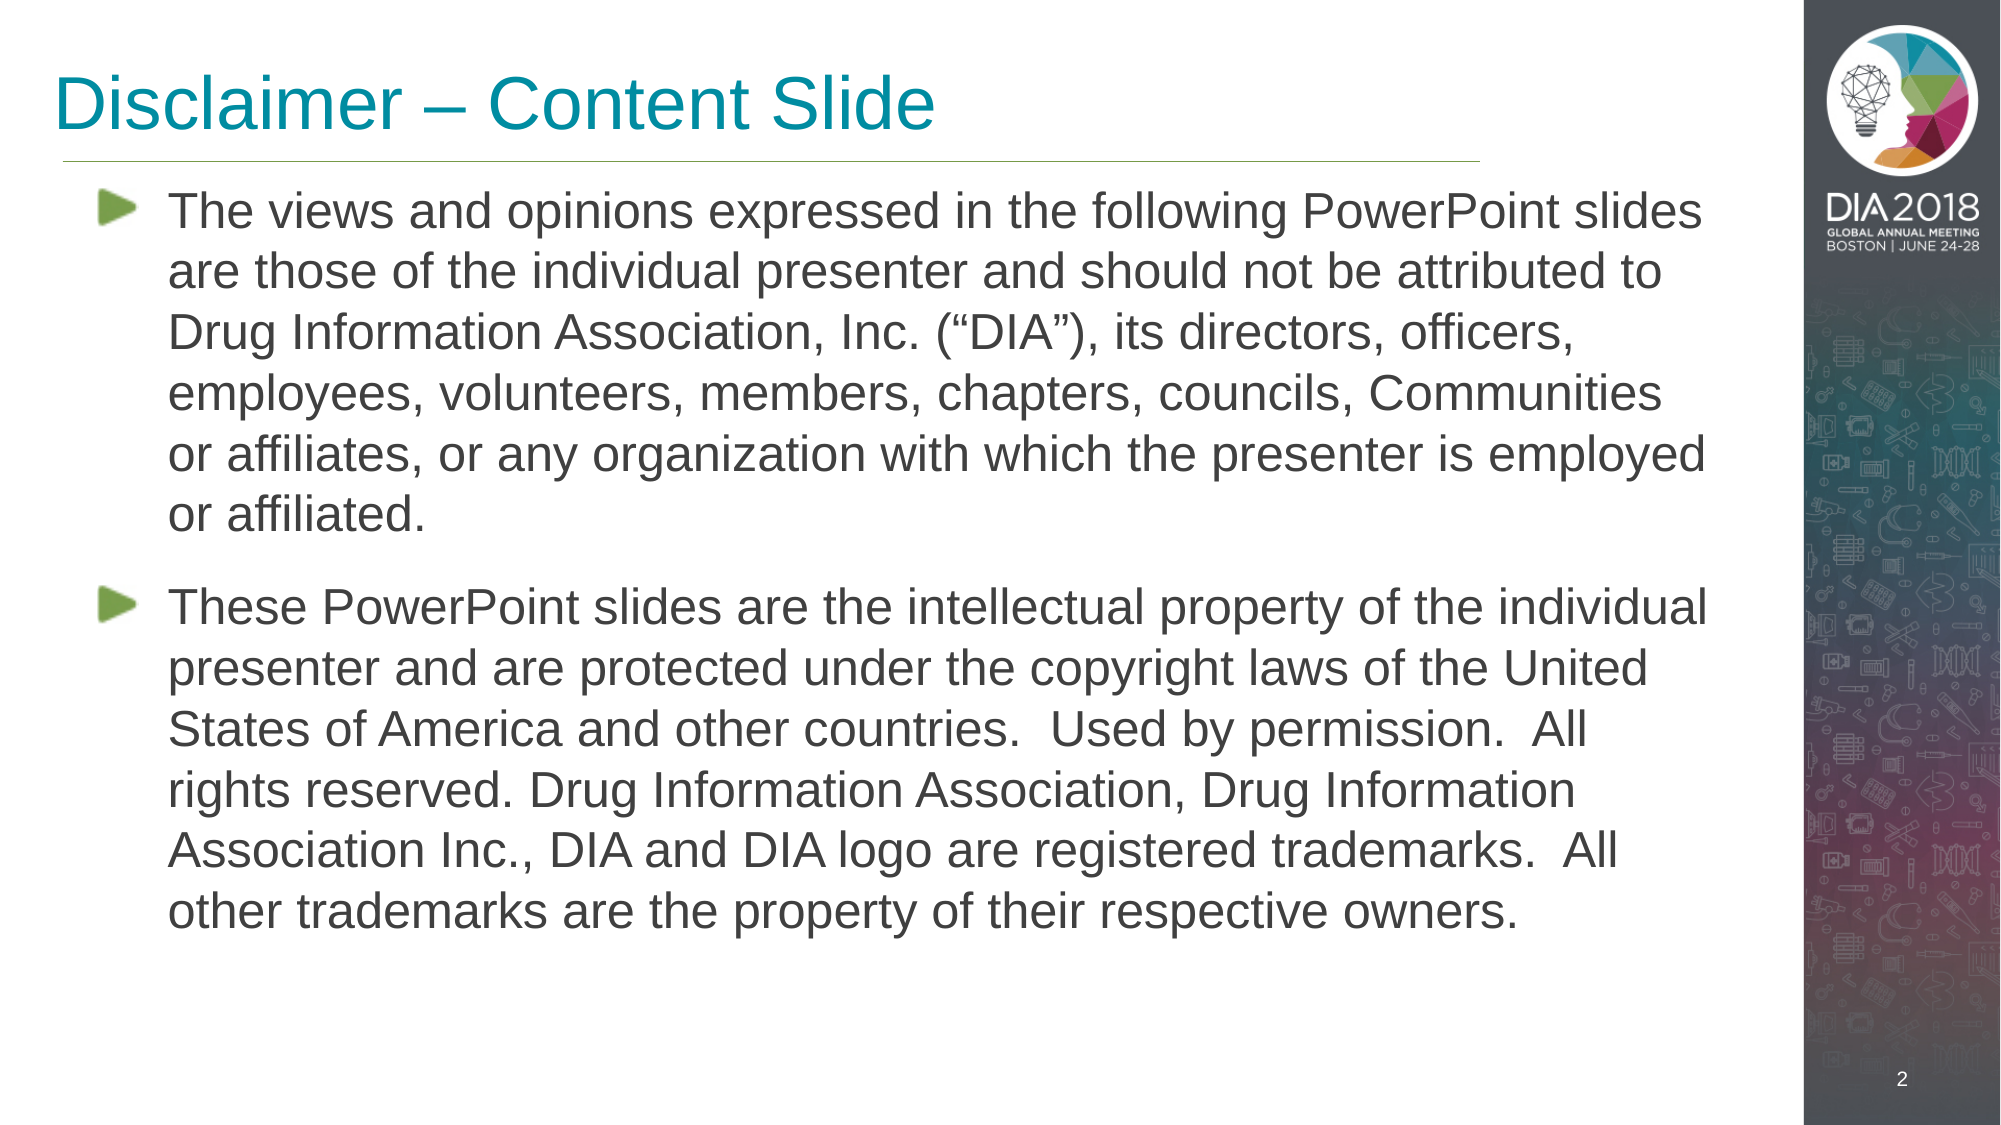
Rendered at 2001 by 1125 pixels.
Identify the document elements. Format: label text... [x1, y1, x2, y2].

picture [1, 0, 2001, 1125]
title Disclaimer – Content Slide [38, 54, 1768, 162]
list The views and opinions expressed in the following PowerPoint slides are those of the individual presenter and should not be attributed to Drug Information Association, Inc. (“DIA”), its directors, officers, employees, volunteers, members, chapters, councils, Communities or affiliates, or any organization with which the presenter is employed or affiliated. These PowerPoint slides are the intellectual property of the individual presenter and are protected under the copyright laws of the United States of America and other countries. Used by permission. All rights reserved. Drug Information Association, Drug Information Association Inc., DIA and DIA logo are registered trademarks. All other trademarks are the property of their respective owners. [82, 170, 1726, 1012]
